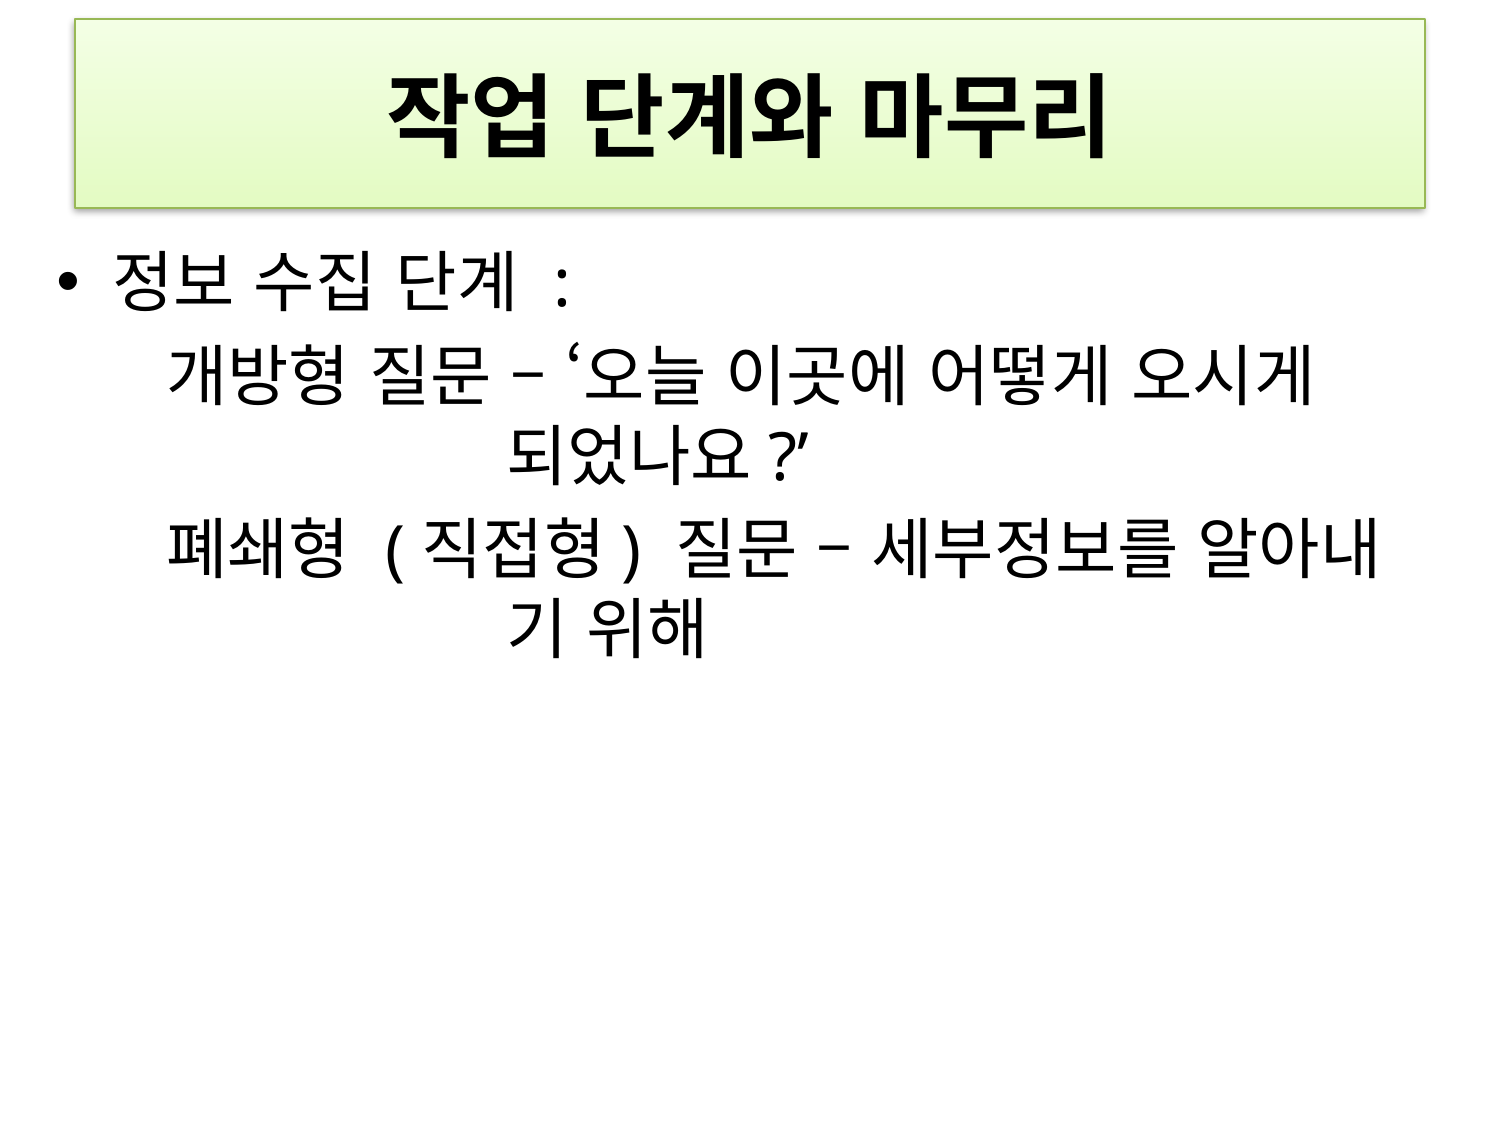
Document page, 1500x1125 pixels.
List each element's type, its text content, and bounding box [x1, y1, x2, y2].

title 작업 단계와 마무리 [74, 18, 1426, 209]
list 정보 수집 단계 : 개방형 질문 – ‘오늘 이곳에 어떻게 오시게 되었나요?’ 폐쇄형 (직접형) 질문 – 세부정보를 알아내 기 위해 [41, 232, 1471, 1125]
